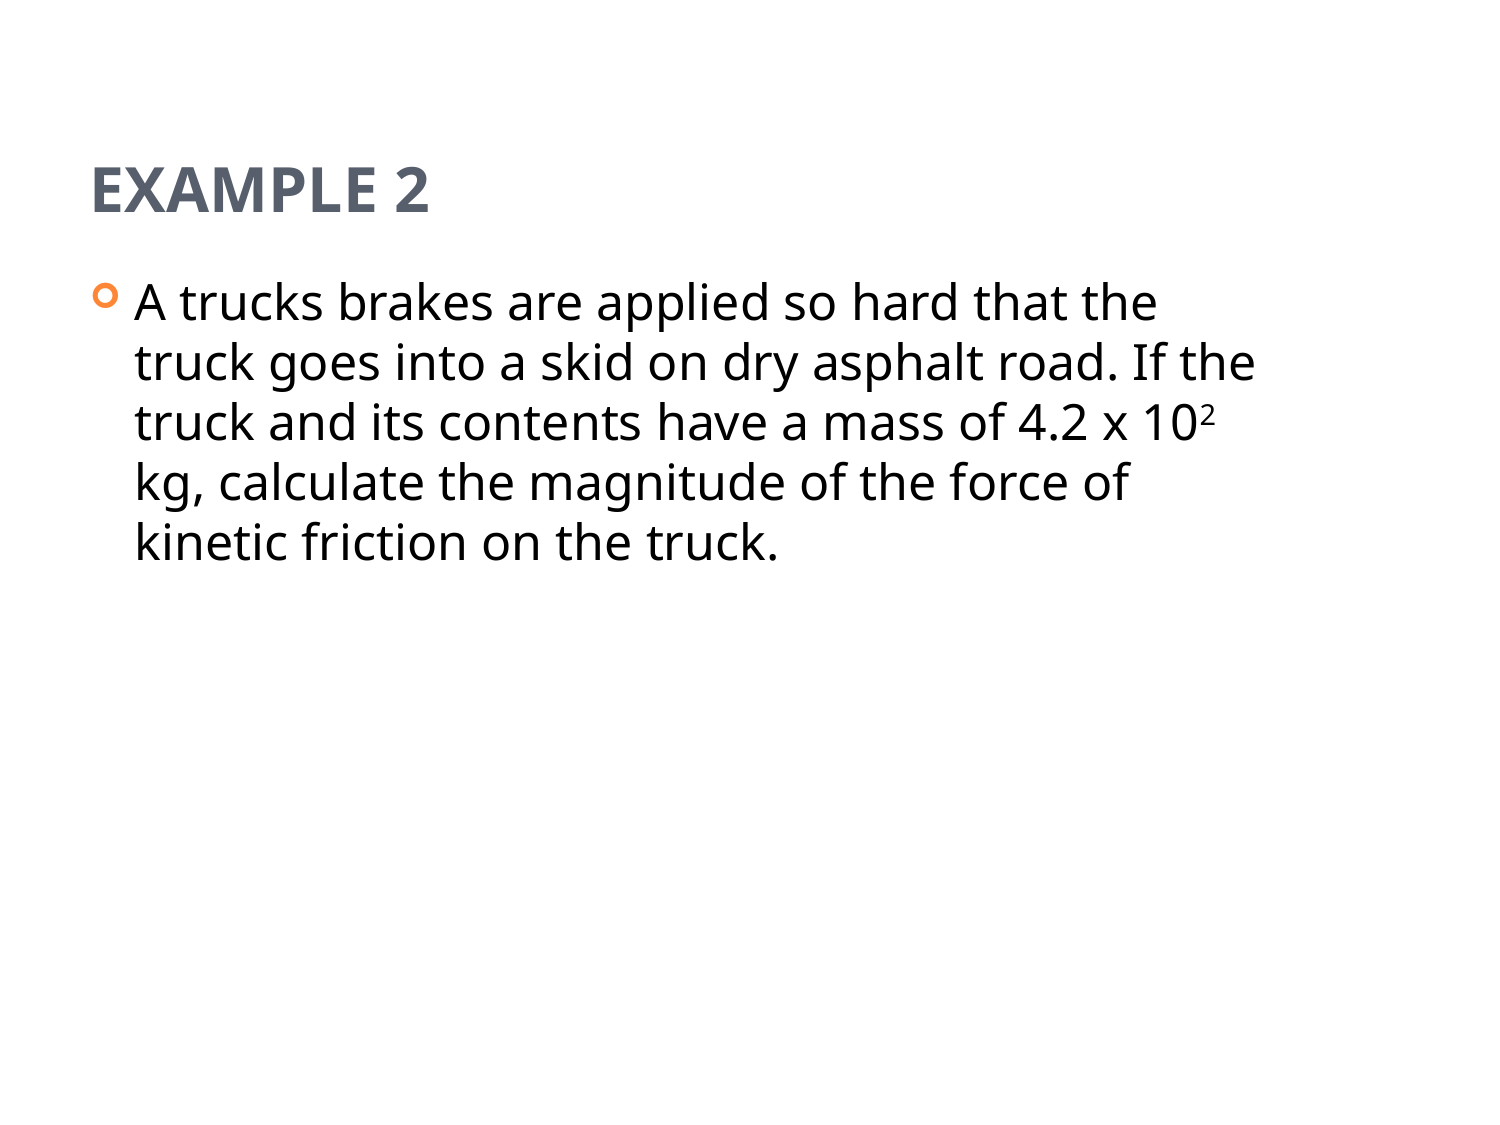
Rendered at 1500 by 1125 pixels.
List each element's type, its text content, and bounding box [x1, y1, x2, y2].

list A trucks brakes are applied so hard that the truck goes into a skid on dry asphalt road. If the truck and its contents have a mass of 4.2 x 102 kg, calculate the magnitude of the force of kinetic friction on the truck. [75, 262, 1300, 1062]
title Example 2 [75, 45, 1300, 233]
